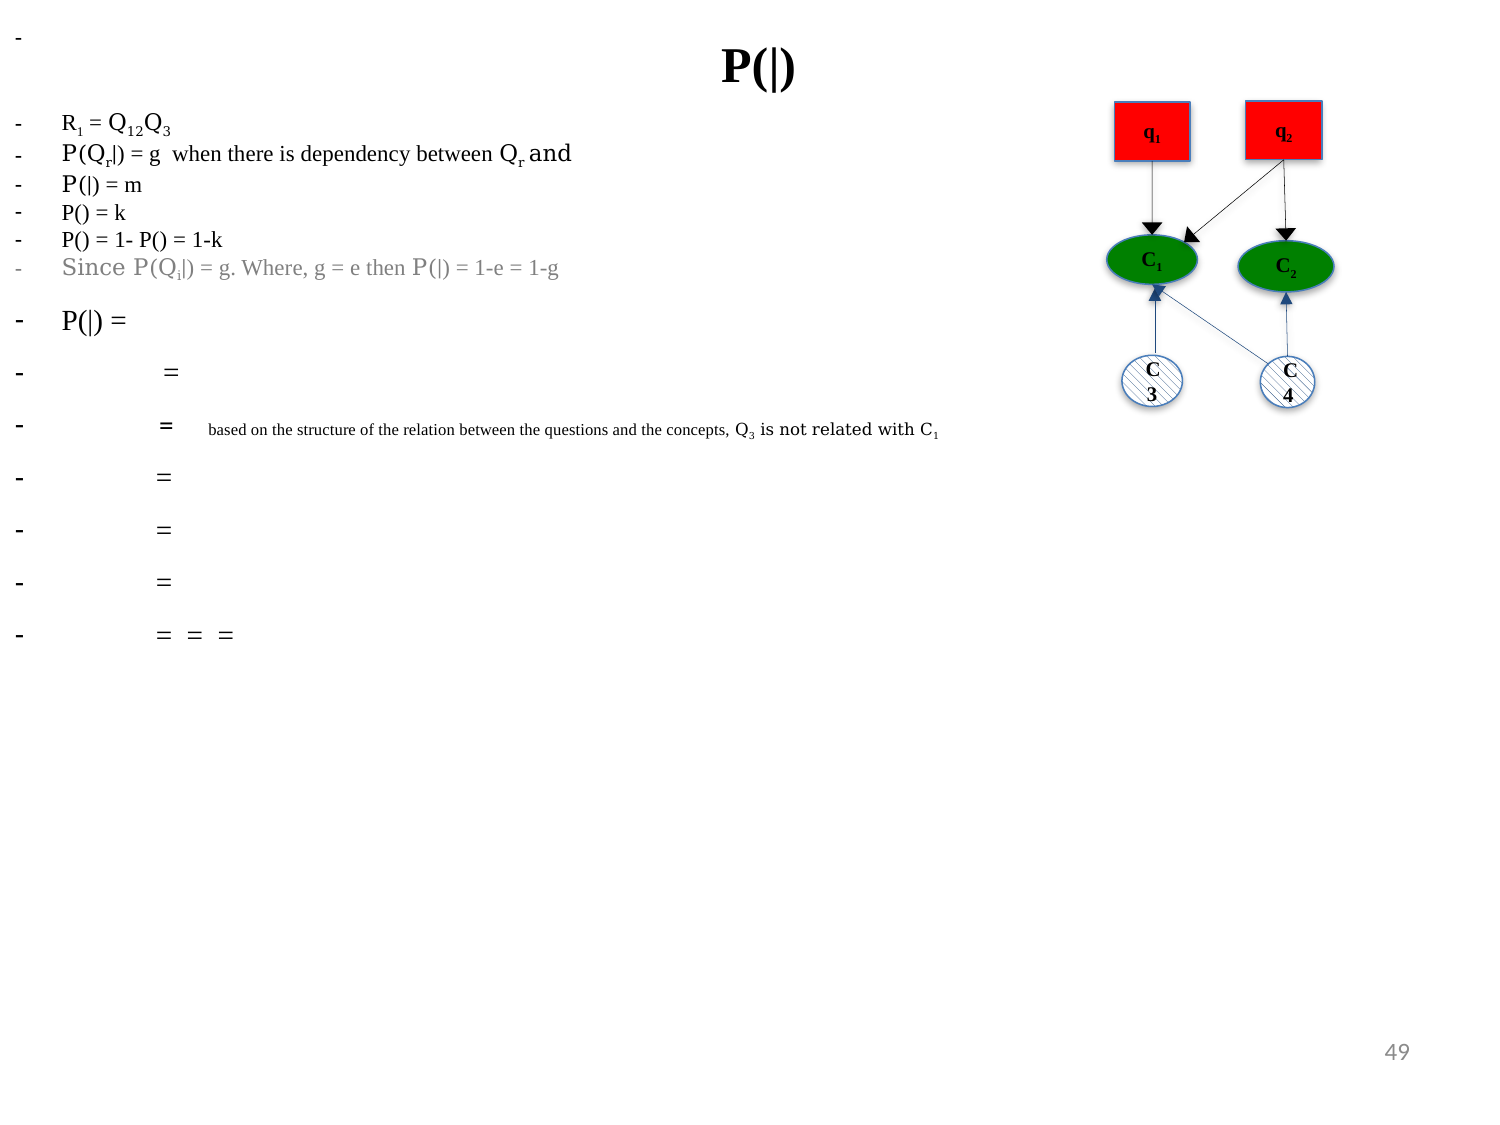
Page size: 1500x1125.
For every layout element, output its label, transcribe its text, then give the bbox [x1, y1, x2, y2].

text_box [1106, 100, 1335, 408]
slide_number 49 [1316, 1020, 1425, 1081]
